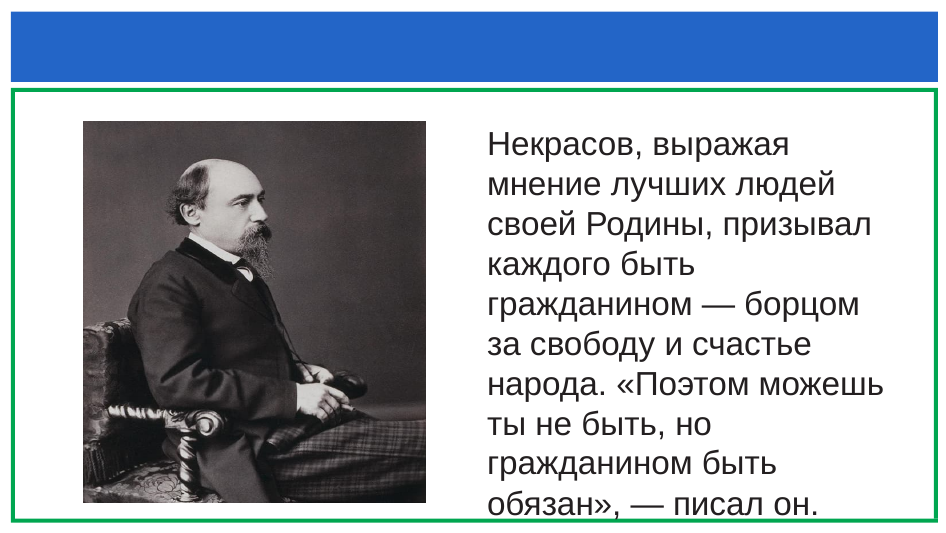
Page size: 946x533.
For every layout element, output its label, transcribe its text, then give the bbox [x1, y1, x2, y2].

list Некрасов, выражая мнение лучших людей своей Родины, призывал каждого быть гражданином — борцом за свободу и счастье народа. «Поэтом можешь ты не быть, но гражданином быть обязан», — писал он. [487, 122, 899, 527]
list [82, 121, 427, 503]
